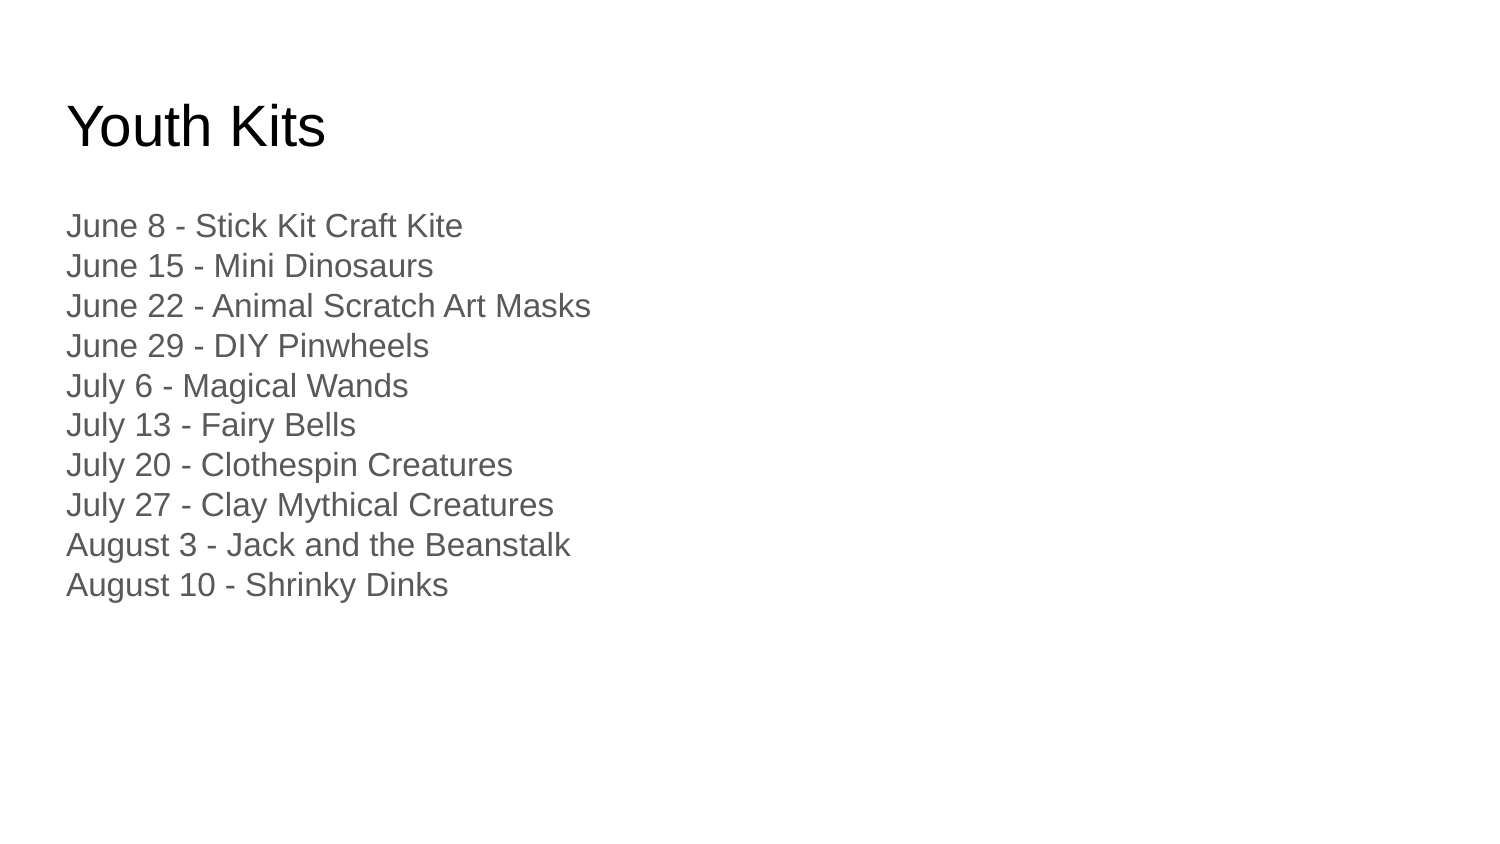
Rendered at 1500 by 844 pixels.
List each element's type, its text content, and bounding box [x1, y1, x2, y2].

list June 8 - Stick Kit Craft Kite June 15 - Mini Dinosaurs June 22 - Animal Scratch Art Masks June 29 - DIY Pinwheels July 6 - Magical Wands July 13 - Fairy Bells July 20 - Clothespin Creatures July 27 - Clay Mythical Creatures August 3 - Jack and the Beanstalk August 10 - Shrinky Dinks [51, 189, 1449, 750]
title Youth Kits [51, 72, 1449, 167]
